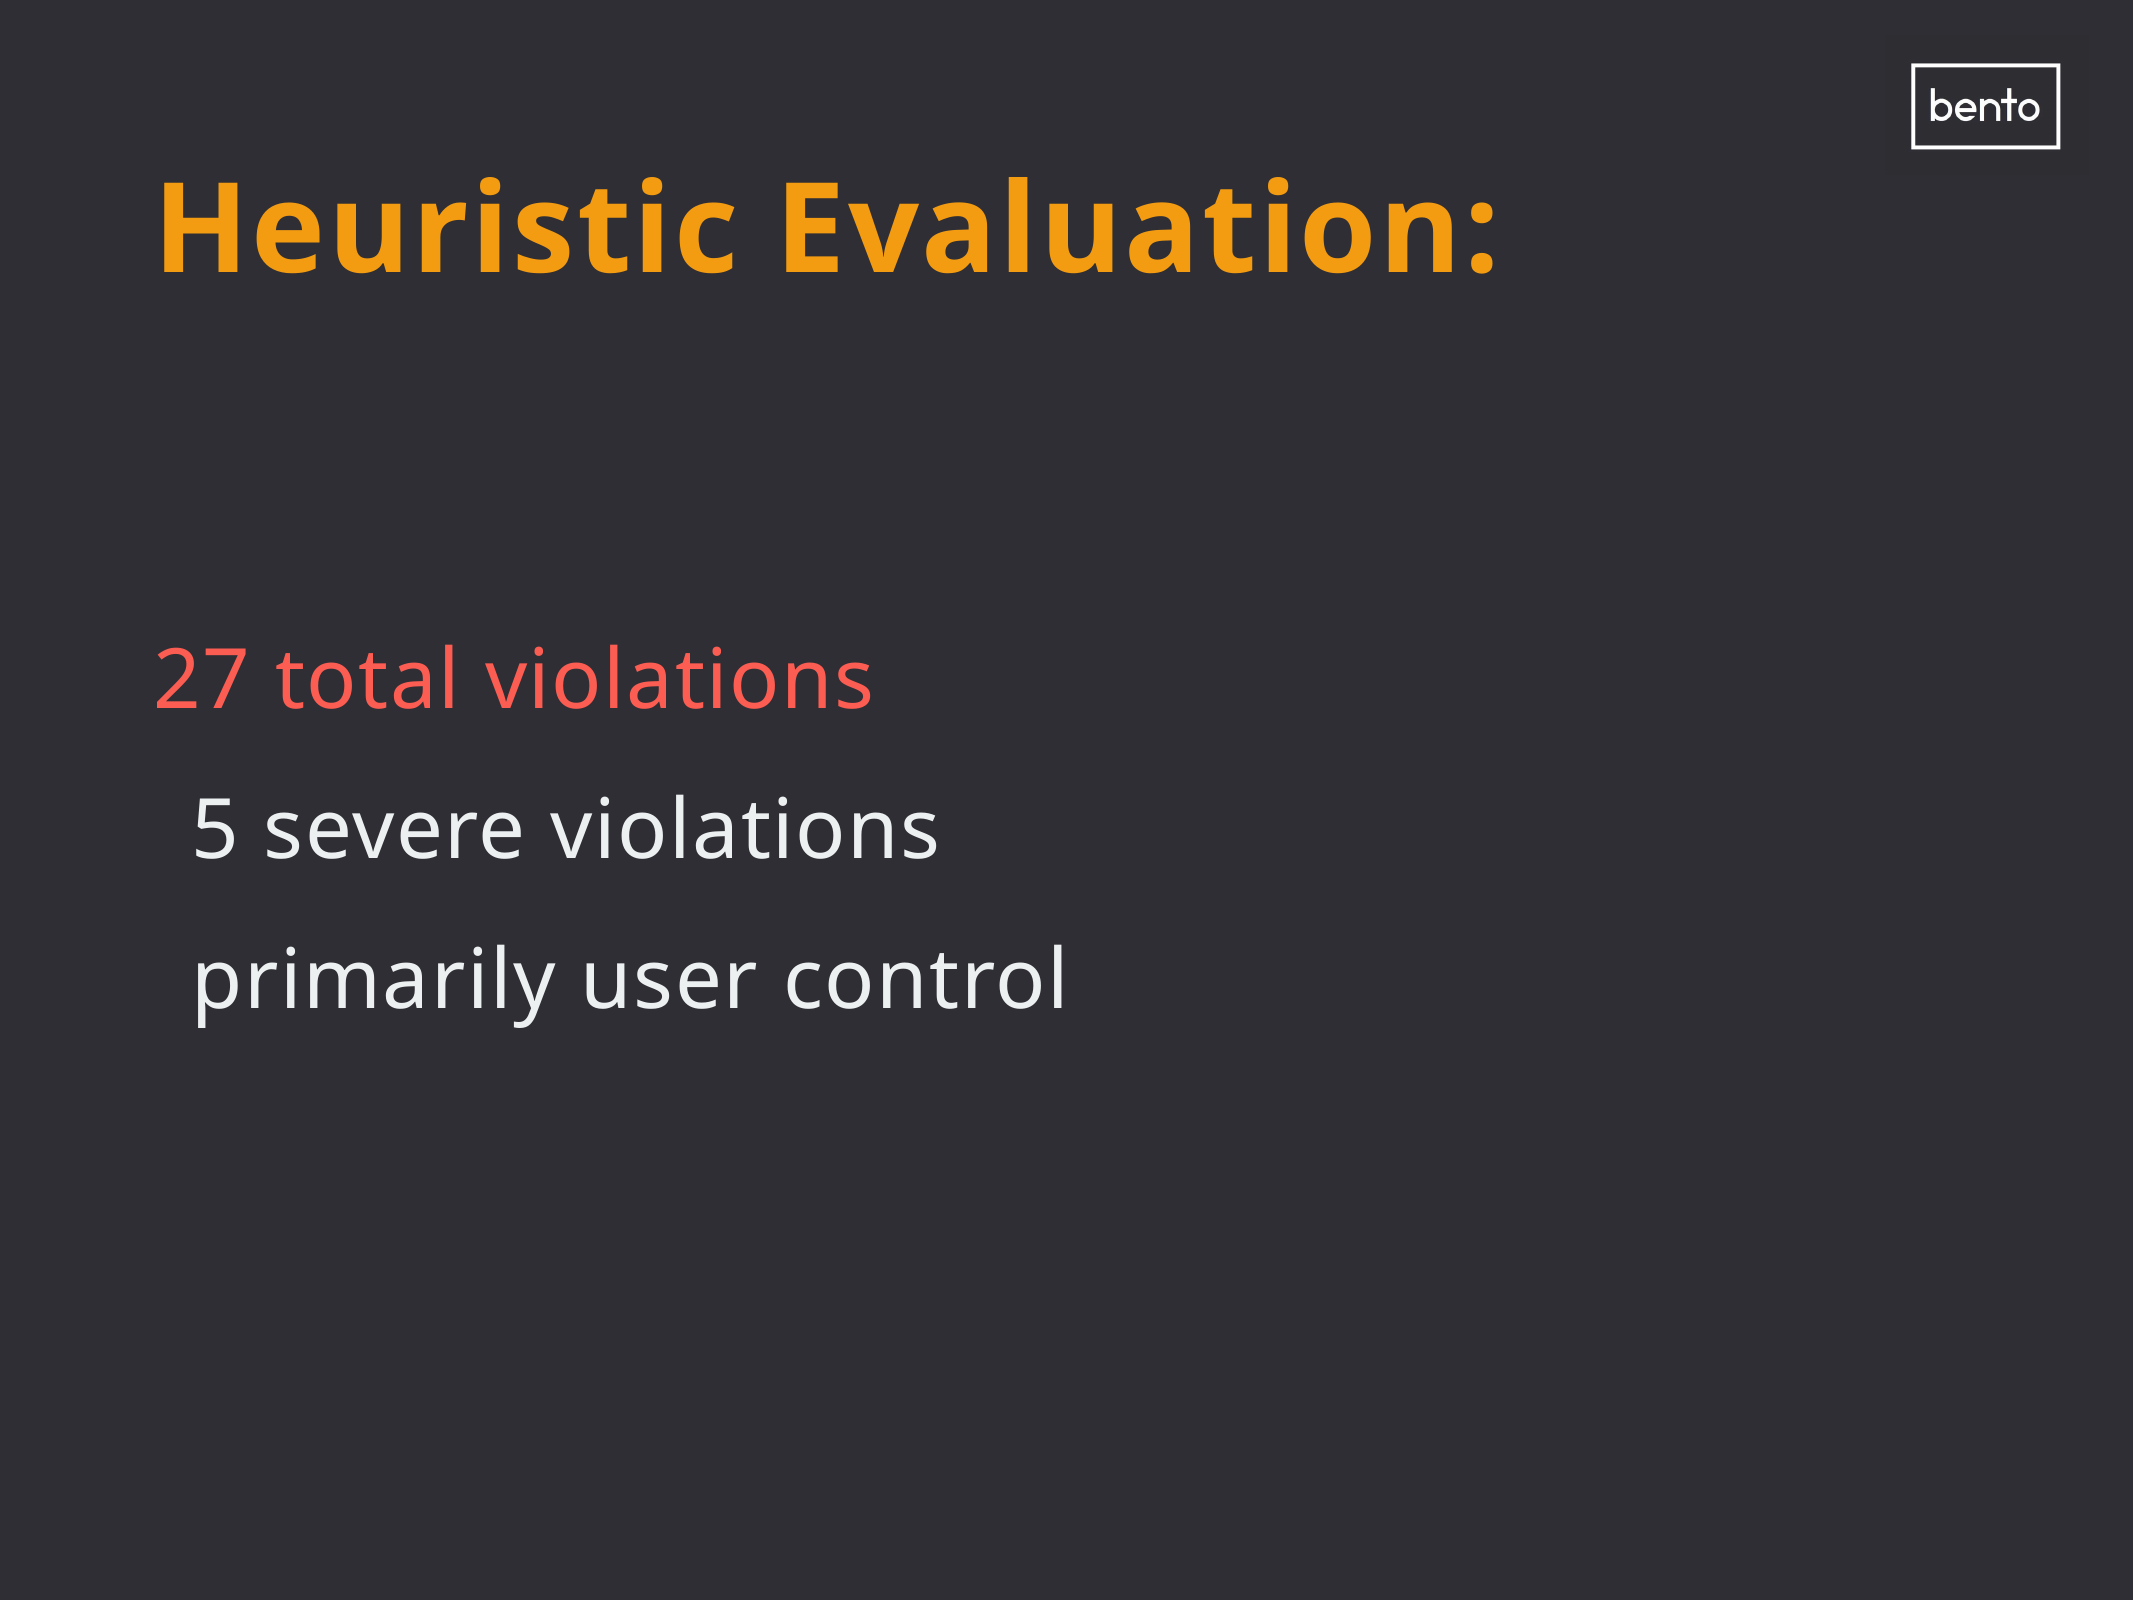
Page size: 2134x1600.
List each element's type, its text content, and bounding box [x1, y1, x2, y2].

picture [1885, 35, 2089, 175]
text_box Heuristic Evaluation: [145, 109, 1988, 306]
text_box 27 total violations 5 severe violations primarily user control [145, 566, 1988, 1034]
